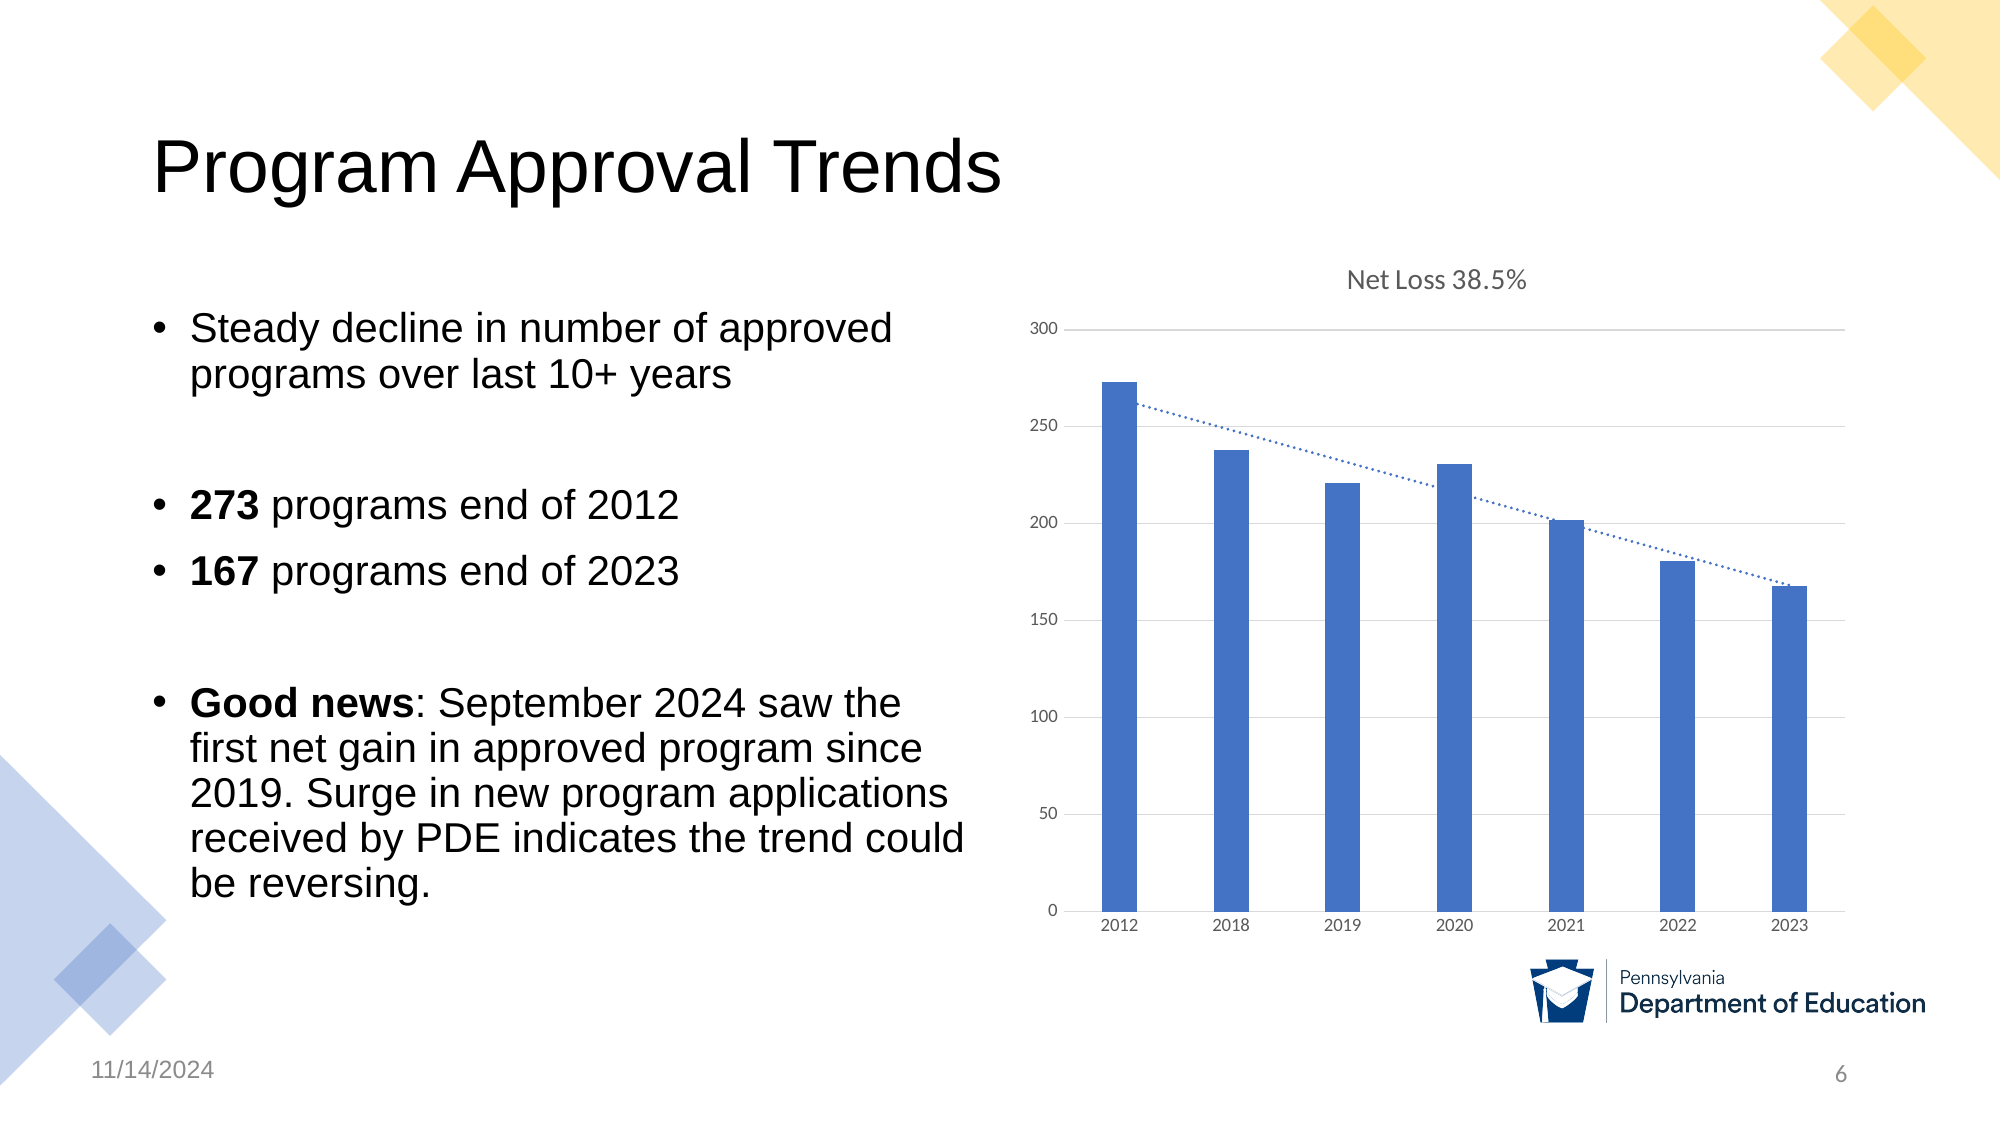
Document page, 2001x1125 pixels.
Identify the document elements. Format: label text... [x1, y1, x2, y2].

footer 11/14/2024 [75, 1039, 751, 1099]
chart [1012, 236, 1863, 951]
list Steady decline in number of approved programs over last 10+ years 273 programs end of 2012 167 programs end of 2023 Good news: September 2024 saw the first net gain in approved program since 2019. Surge in new program applications received by PDE indicates the trend could be reversing. [137, 299, 988, 1014]
title Program Approval Trends [137, 59, 1863, 278]
slide_number 6 [1412, 1042, 1863, 1103]
picture [1530, 959, 1925, 1023]
